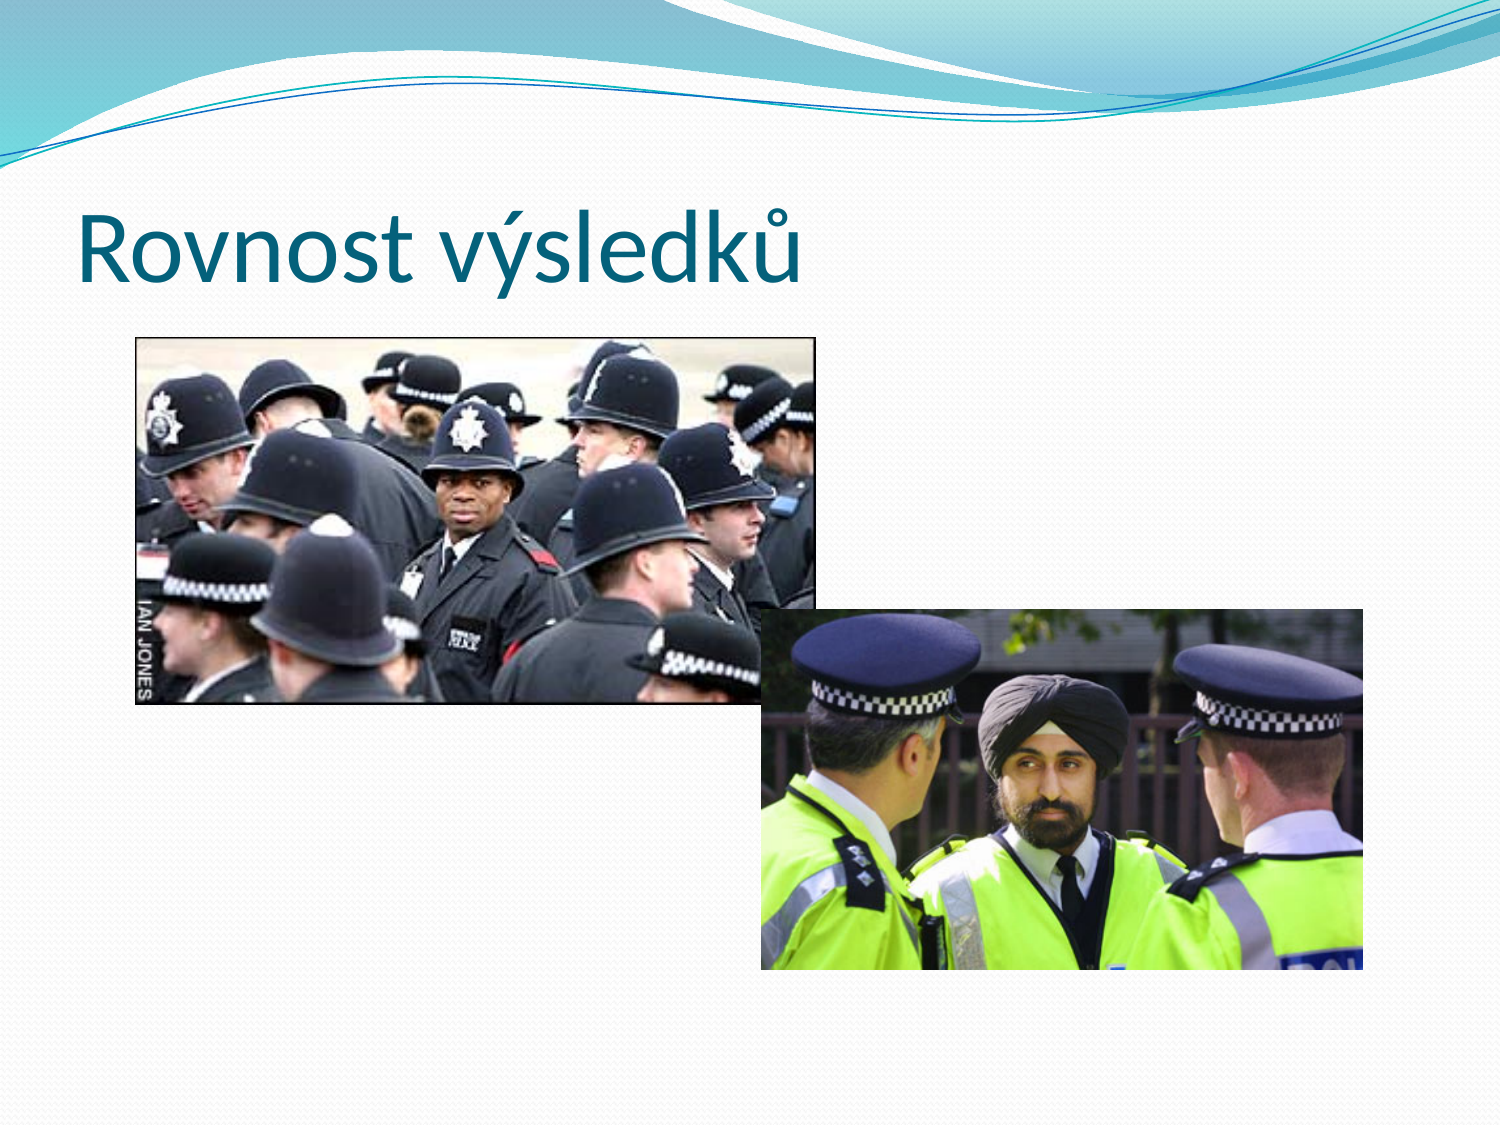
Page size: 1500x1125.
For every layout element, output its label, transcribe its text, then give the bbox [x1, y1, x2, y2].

picture [135, 337, 1363, 971]
title Rovnost výsledků [75, 115, 1425, 303]
